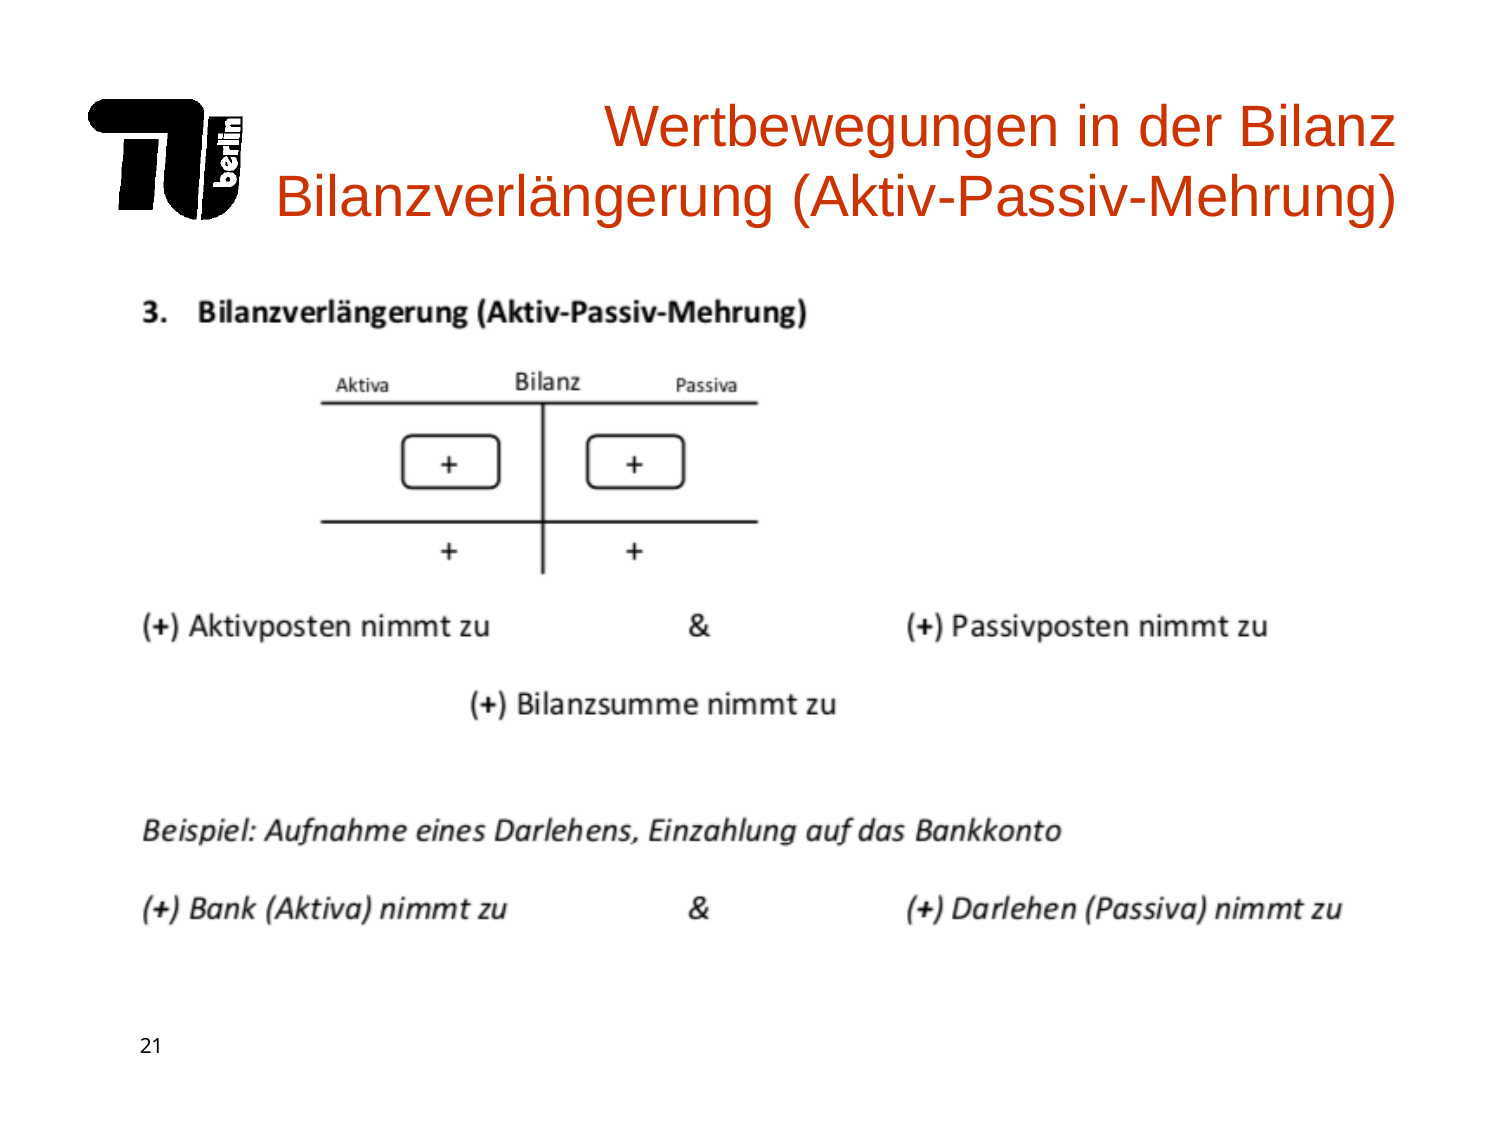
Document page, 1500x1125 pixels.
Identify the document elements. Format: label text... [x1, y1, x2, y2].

picture [135, 290, 1353, 935]
picture [88, 99, 218, 220]
title Wertbewegungen in der Bilanz Bilanzverlängerung (Aktiv-Passiv-Mehrung) [218, 42, 1414, 236]
